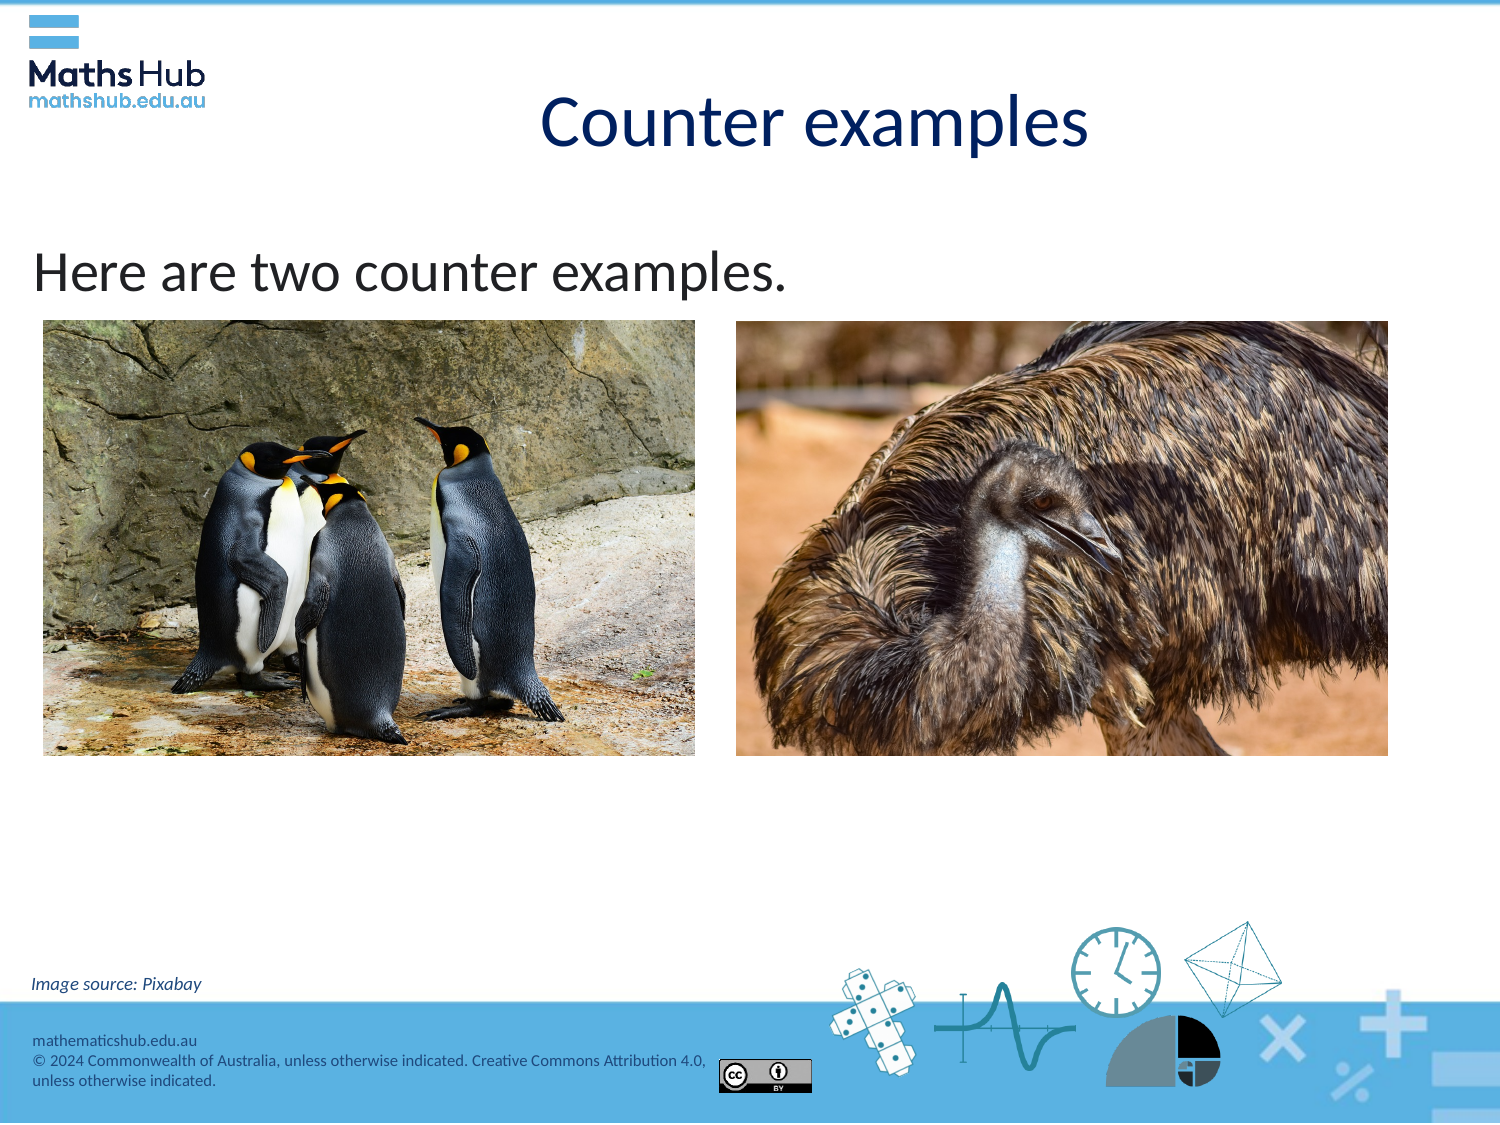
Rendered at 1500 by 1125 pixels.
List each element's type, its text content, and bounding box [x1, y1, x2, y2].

picture [0, 0, 1500, 1123]
text_box Image source: Pixabay [16, 964, 371, 1002]
title Counter examples [206, 22, 1425, 211]
text_box Here are two counter examples. [15, 211, 913, 311]
